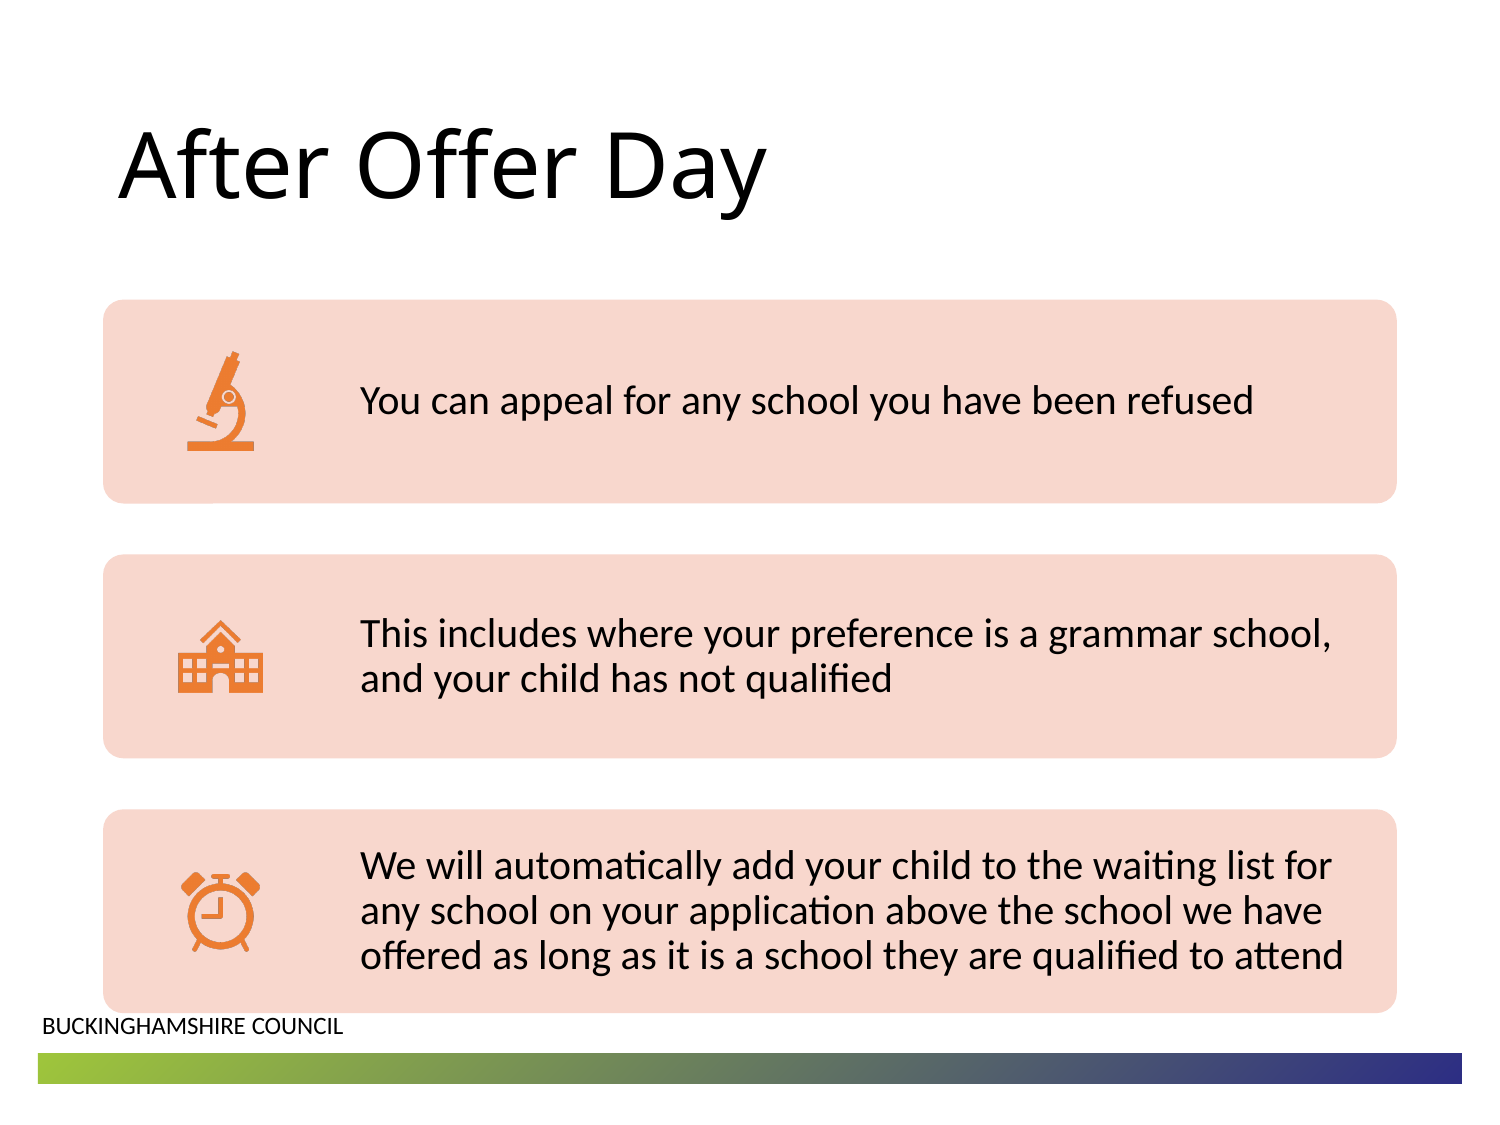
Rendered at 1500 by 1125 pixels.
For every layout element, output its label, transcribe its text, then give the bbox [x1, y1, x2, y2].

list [103, 299, 1397, 1014]
title After Offer Day [103, 59, 1397, 278]
